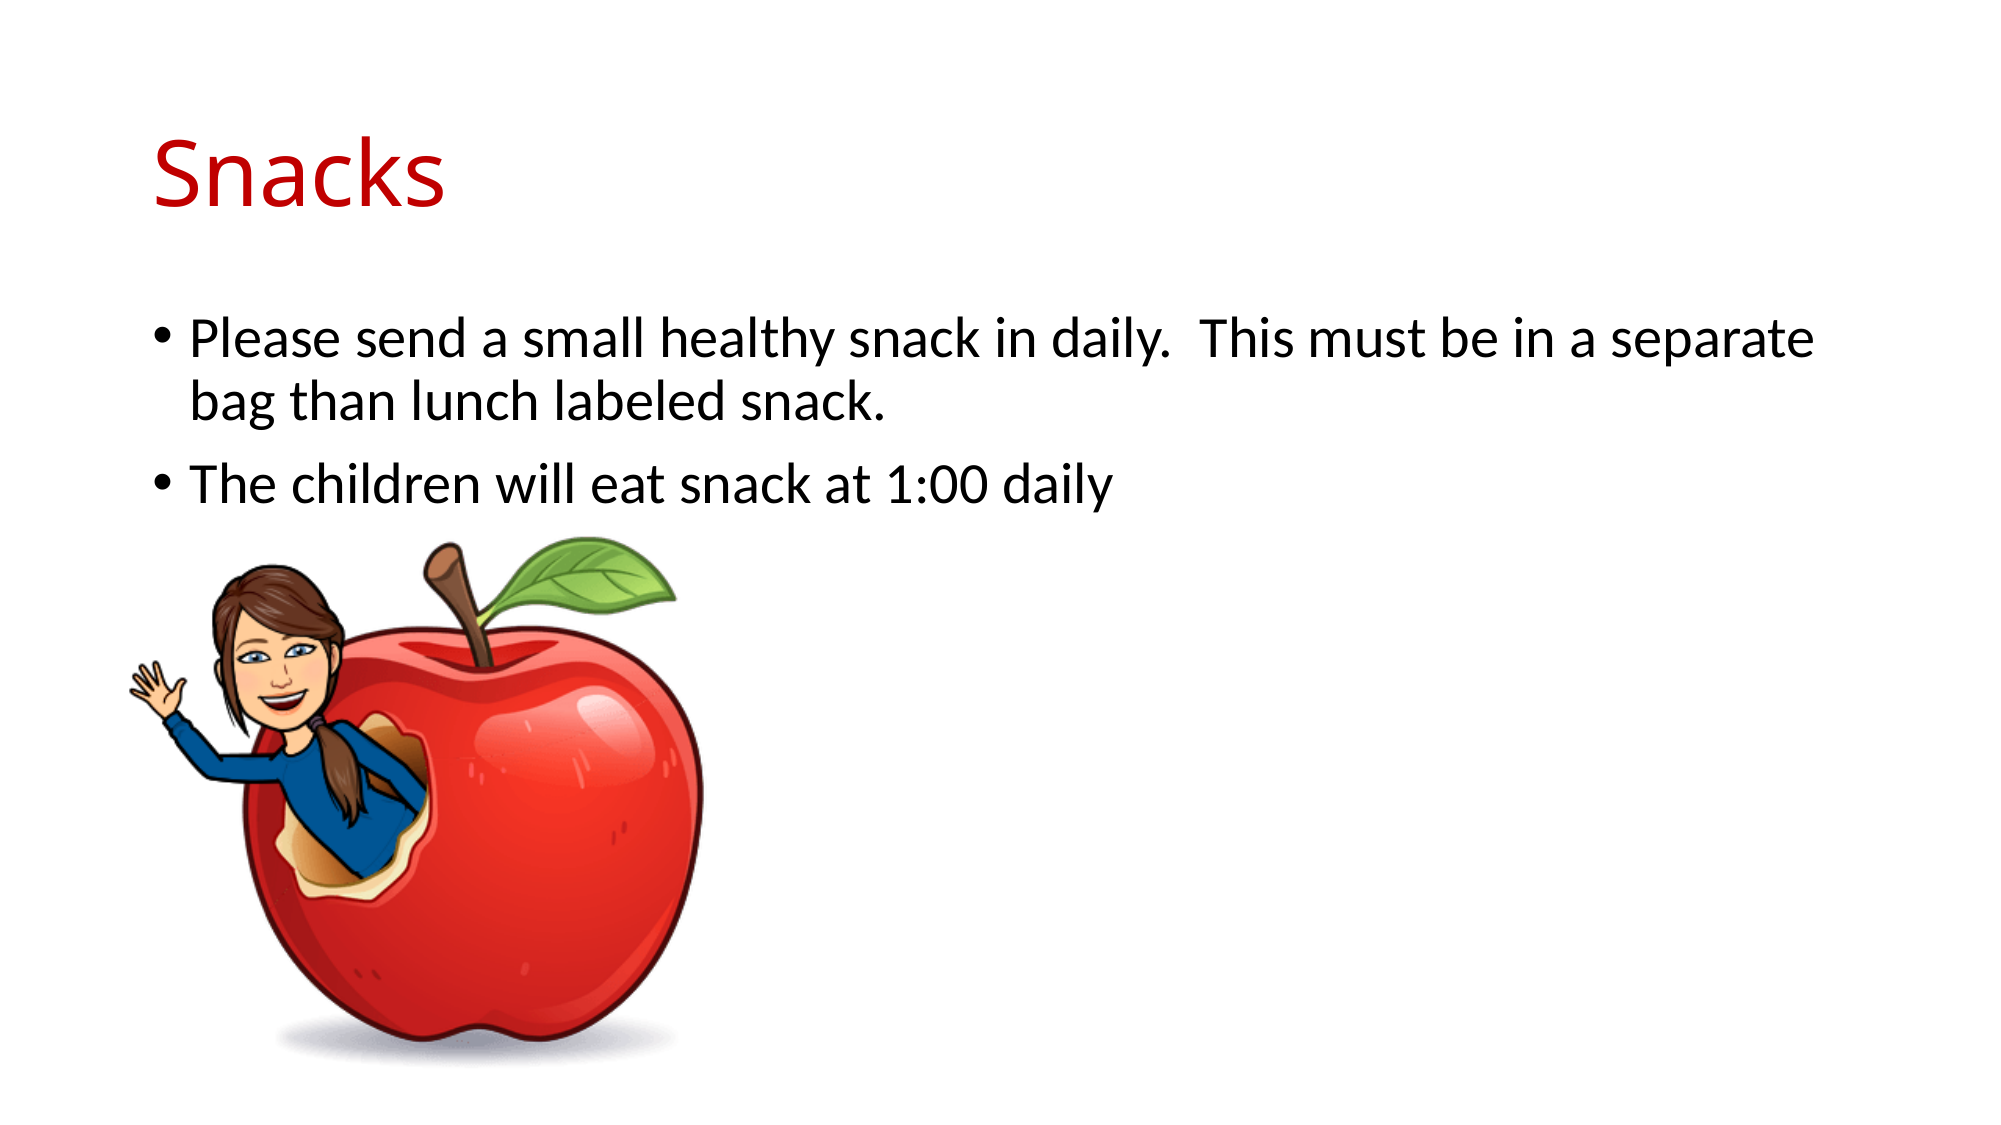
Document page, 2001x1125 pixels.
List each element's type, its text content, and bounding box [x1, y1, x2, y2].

list Please send a small healthy snack in daily. This must be in a separate bag than lunch labeled snack. The children will eat snack at 1:00 daily [137, 299, 1863, 1014]
picture [92, 456, 715, 1078]
title Snacks [137, 68, 1863, 286]
